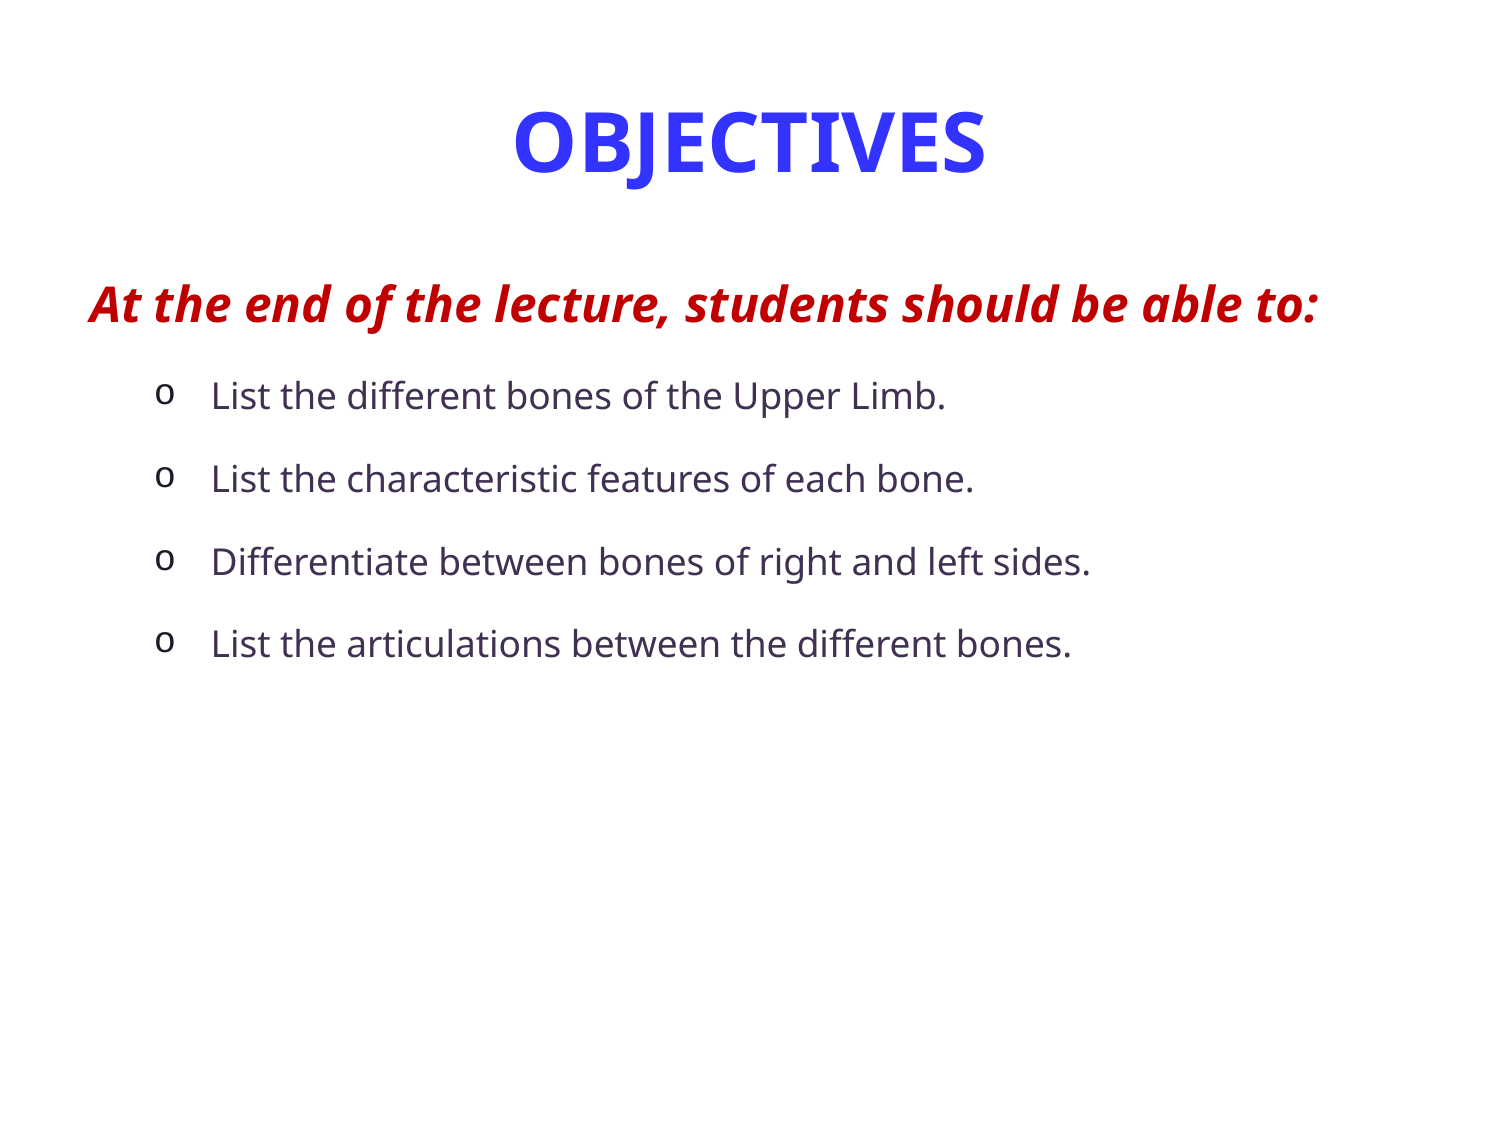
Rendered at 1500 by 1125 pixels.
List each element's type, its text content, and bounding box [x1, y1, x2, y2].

list At the end of the lecture, students should be able to: List the different bones of the Upper Limb. List the characteristic features of each bone. Differentiate between bones of right and left sides. List the articulations between the different bones. [75, 262, 1447, 681]
title OBJECTIVES [75, 45, 1425, 233]
